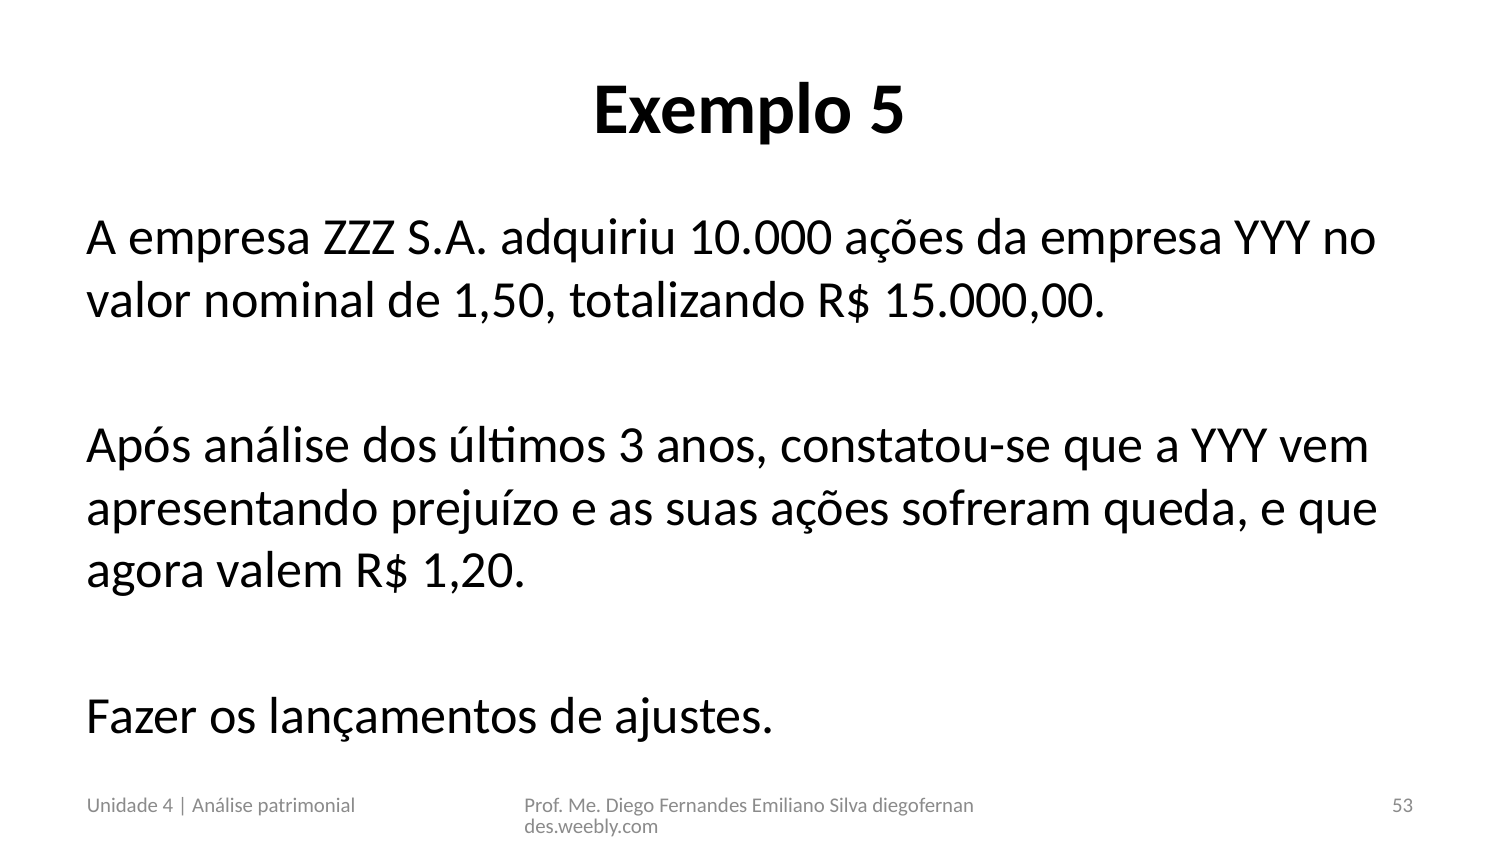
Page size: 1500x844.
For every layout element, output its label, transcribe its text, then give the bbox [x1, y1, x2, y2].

footer Prof. Me. Diego Fernandes Emiliano Silva diegofernandes.weebly.com [512, 782, 988, 827]
slide_number Unidade 4 | Análise patrimonial [75, 782, 425, 827]
title Exemplo 5 [75, 33, 1425, 175]
slide_number 53 [1074, 782, 1425, 827]
list A empresa ZZZ S.A. adquiriu 10.000 ações da empresa YYY no valor nominal de 1,50, totalizando R$ 15.000,00. Após análise dos últimos 3 anos, constatou-se que a YYY vem apresentando prejuízo e as suas ações sofreram queda, e que agora valem R$ 1,20. Fazer os lançamentos de ajustes. [75, 196, 1425, 754]
